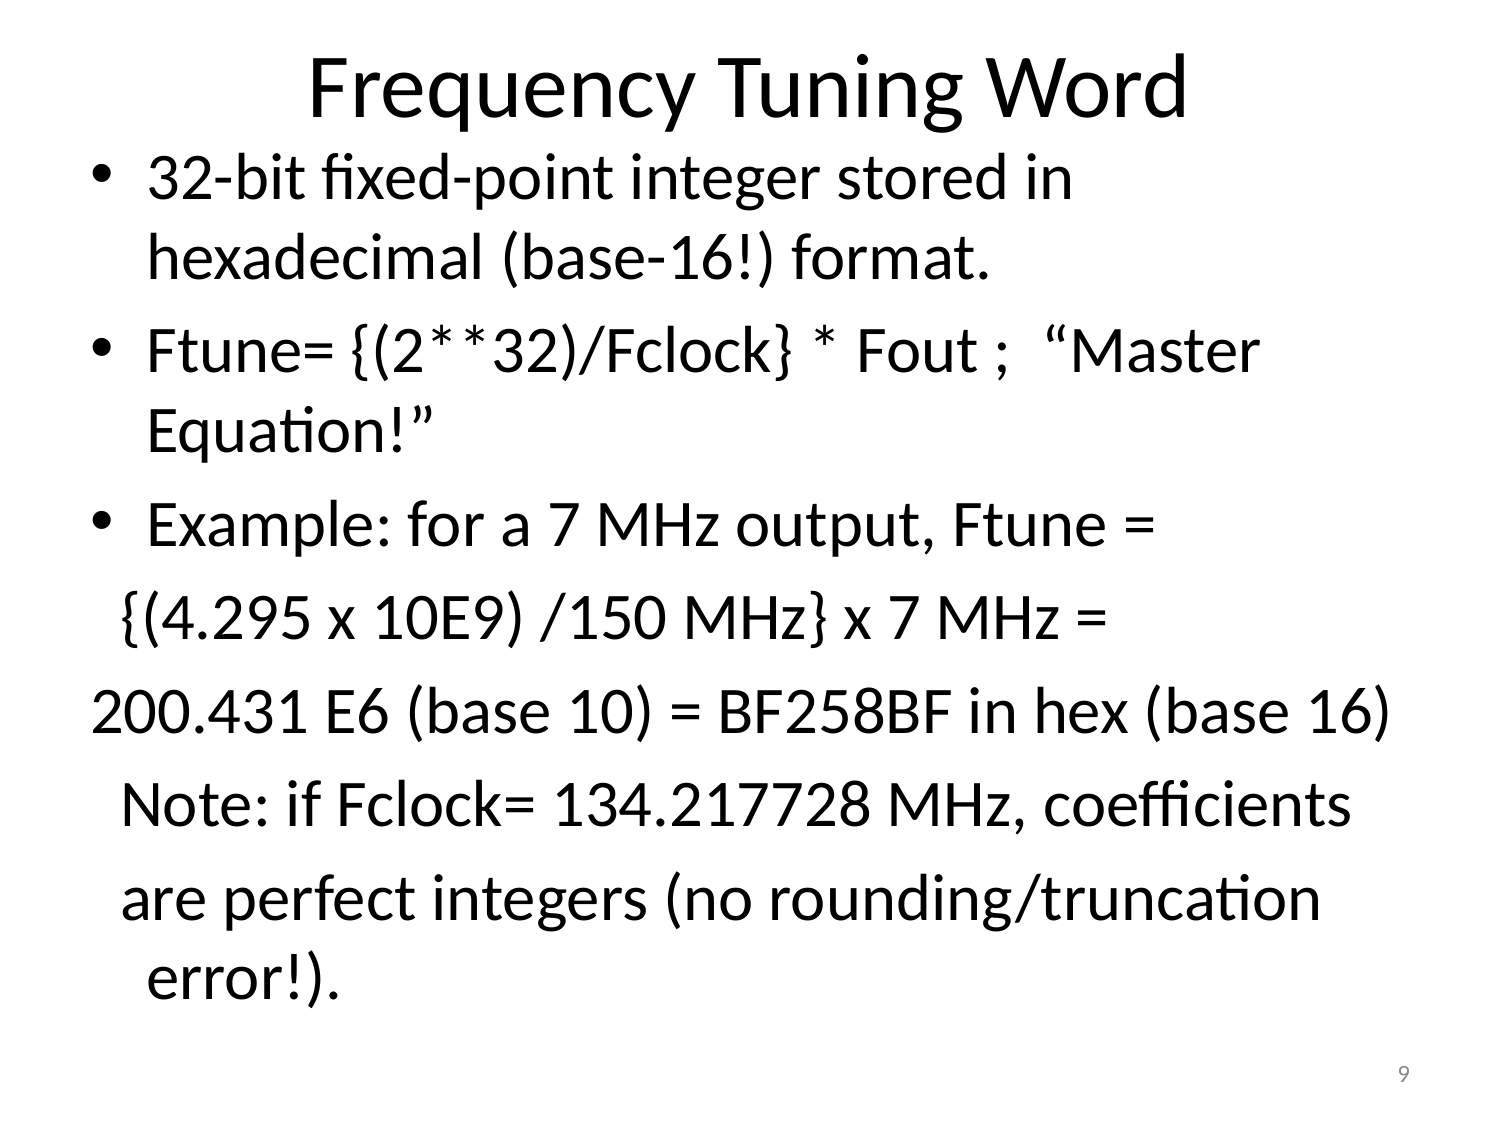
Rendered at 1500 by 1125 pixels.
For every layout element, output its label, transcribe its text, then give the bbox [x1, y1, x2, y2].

slide_number 9 [1074, 1042, 1425, 1103]
list 32-bit fixed-point integer stored in hexadecimal (base-16!) format. Ftune= {(2**32)/Fclock} * Fout ; “Master Equation!” Example: for a 7 MHz output, Ftune = {(4.295 x 10E9) /150 MHz} x 7 MHz = 200.431 E6 (base 10) = BF258BF in hex (base 16) Note: if Fclock= 134.217728 MHz, coefficients are perfect integers (no rounding/truncation error!). [75, 125, 1425, 1125]
title Frequency Tuning Word [75, 0, 1425, 125]
